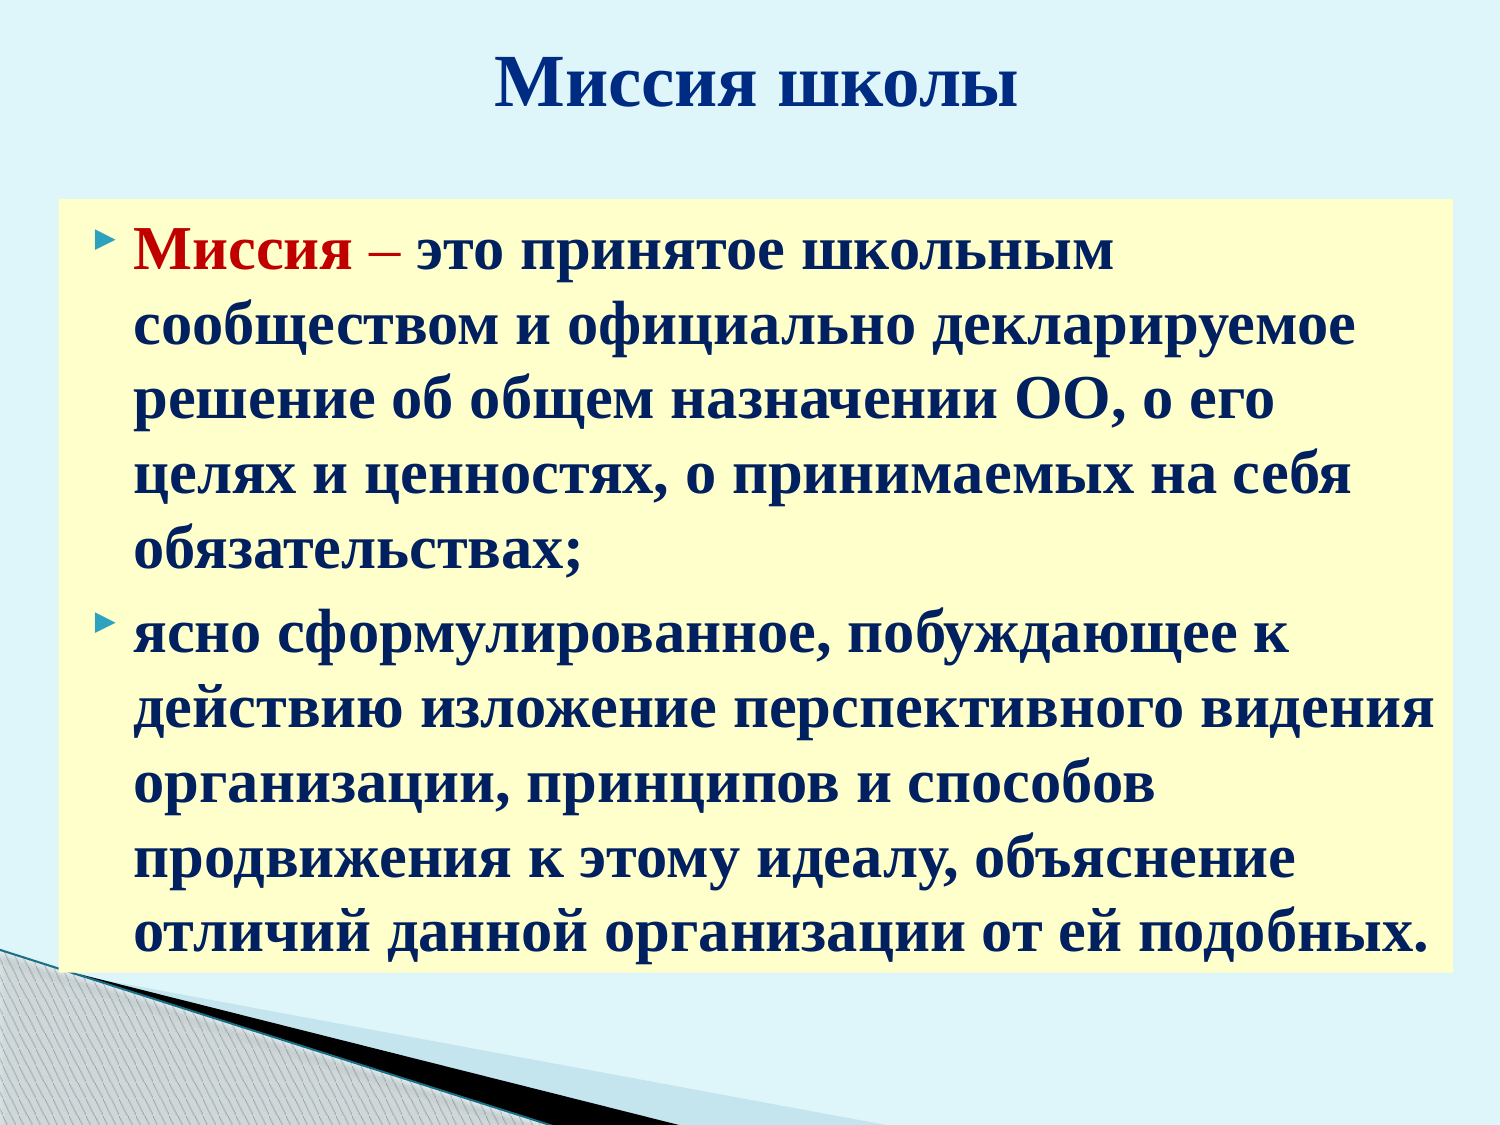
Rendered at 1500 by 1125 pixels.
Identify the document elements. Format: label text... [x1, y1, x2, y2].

title Миссия школы [82, 0, 1432, 153]
list Миссия – это принятое школьным сообществом и официально декларируемое решение об общем назначении ОО, о его целях и ценностях, о принимаемых на себя обязательствах; ясно сформулированное, побуждающее к действию изложение перспективного видения организации, принципов и способов продвижения к этому идеалу, объяснение отличий данной организации от ей подобных. [58, 198, 1454, 973]
